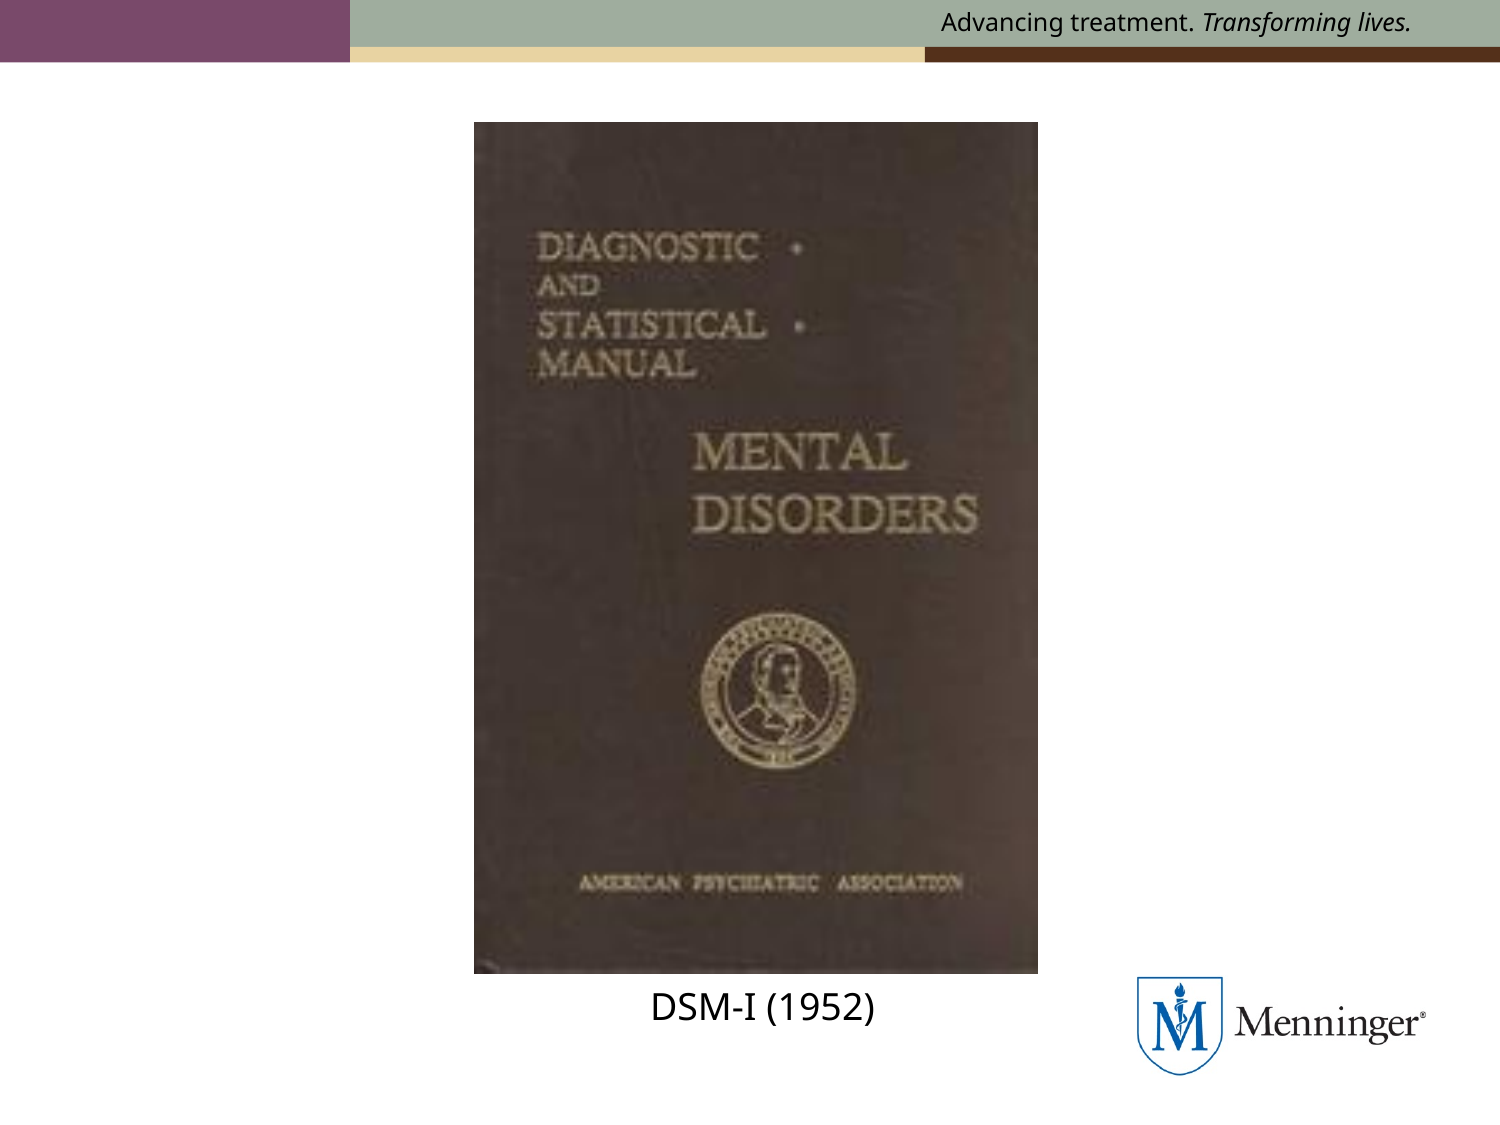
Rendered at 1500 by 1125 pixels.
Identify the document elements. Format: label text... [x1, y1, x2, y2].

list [474, 122, 1038, 974]
text_box DSM-I (1952) [562, 982, 963, 1036]
picture [1136, 975, 1427, 1078]
